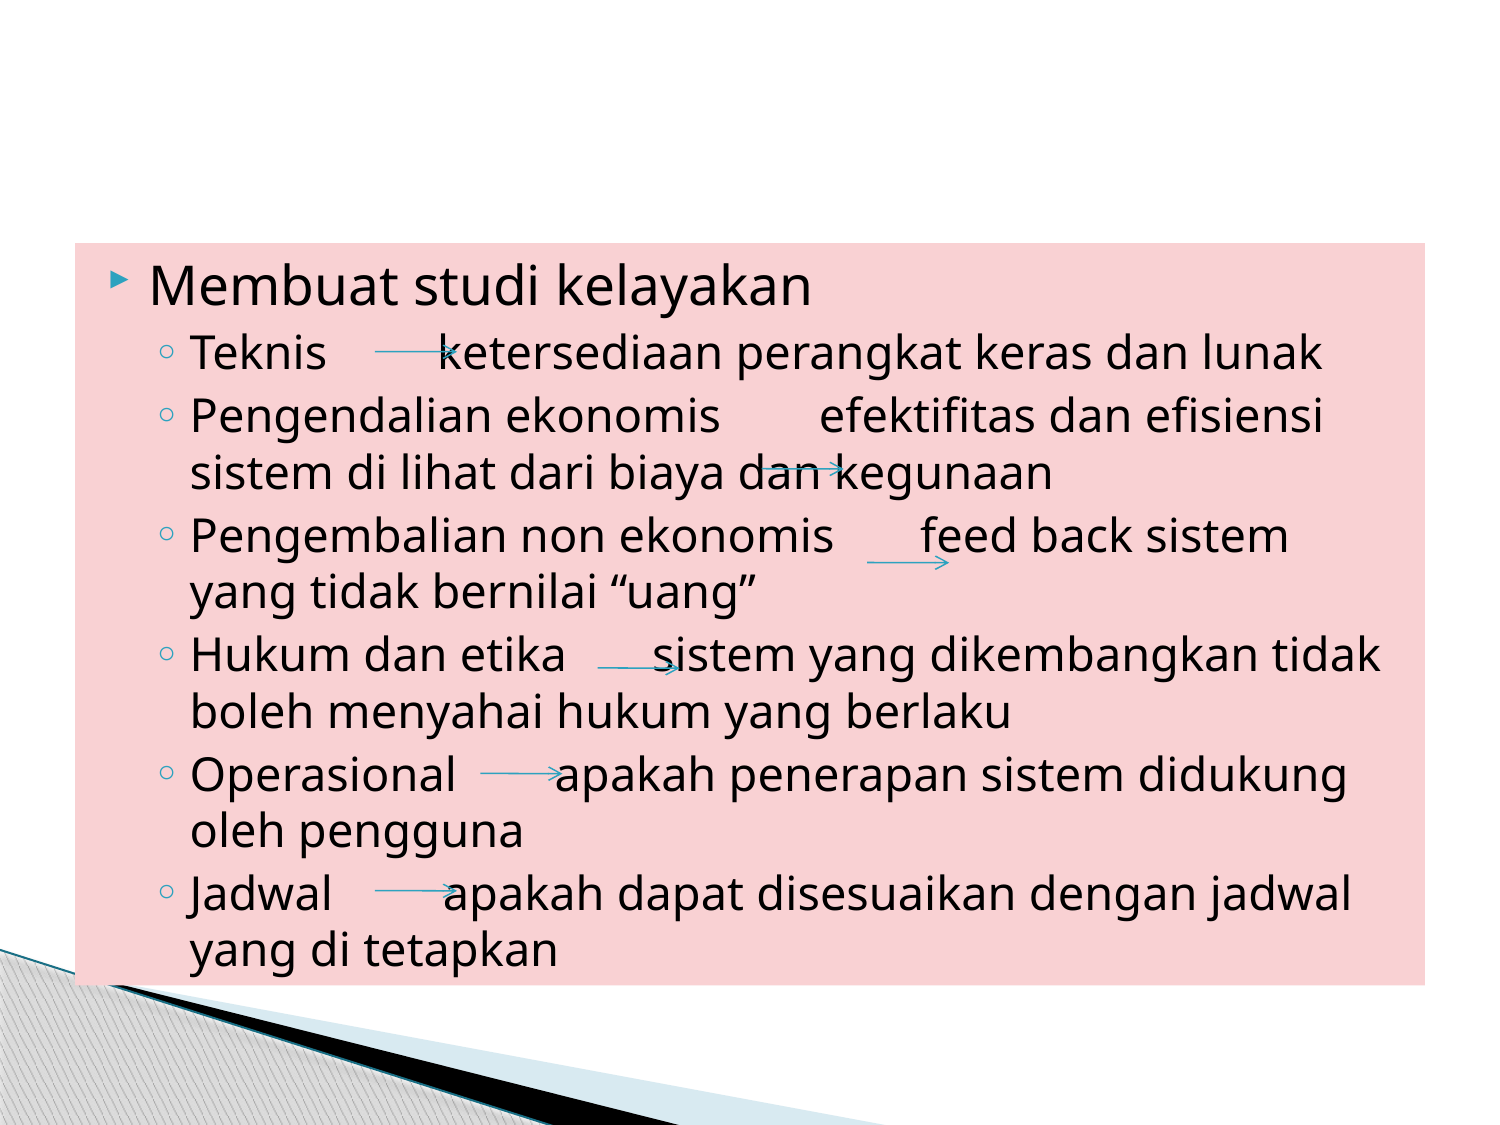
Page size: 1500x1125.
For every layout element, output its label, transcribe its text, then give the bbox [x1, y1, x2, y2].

list Membuat studi kelayakan Teknis ketersediaan perangkat keras dan lunak Pengendalian ekonomis efektifitas dan efisiensi sistem di lihat dari biaya dan kegunaan Pengembalian non ekonomis feed back sistem yang tidak bernilai “uang” Hukum dan etika sistem yang dikembangkan tidak boleh menyahai hukum yang berlaku Operasional apakah penerapan sistem didukung oleh pengguna Jadwal apakah dapat disesuaikan dengan jadwal yang di tetapkan [75, 243, 1425, 986]
